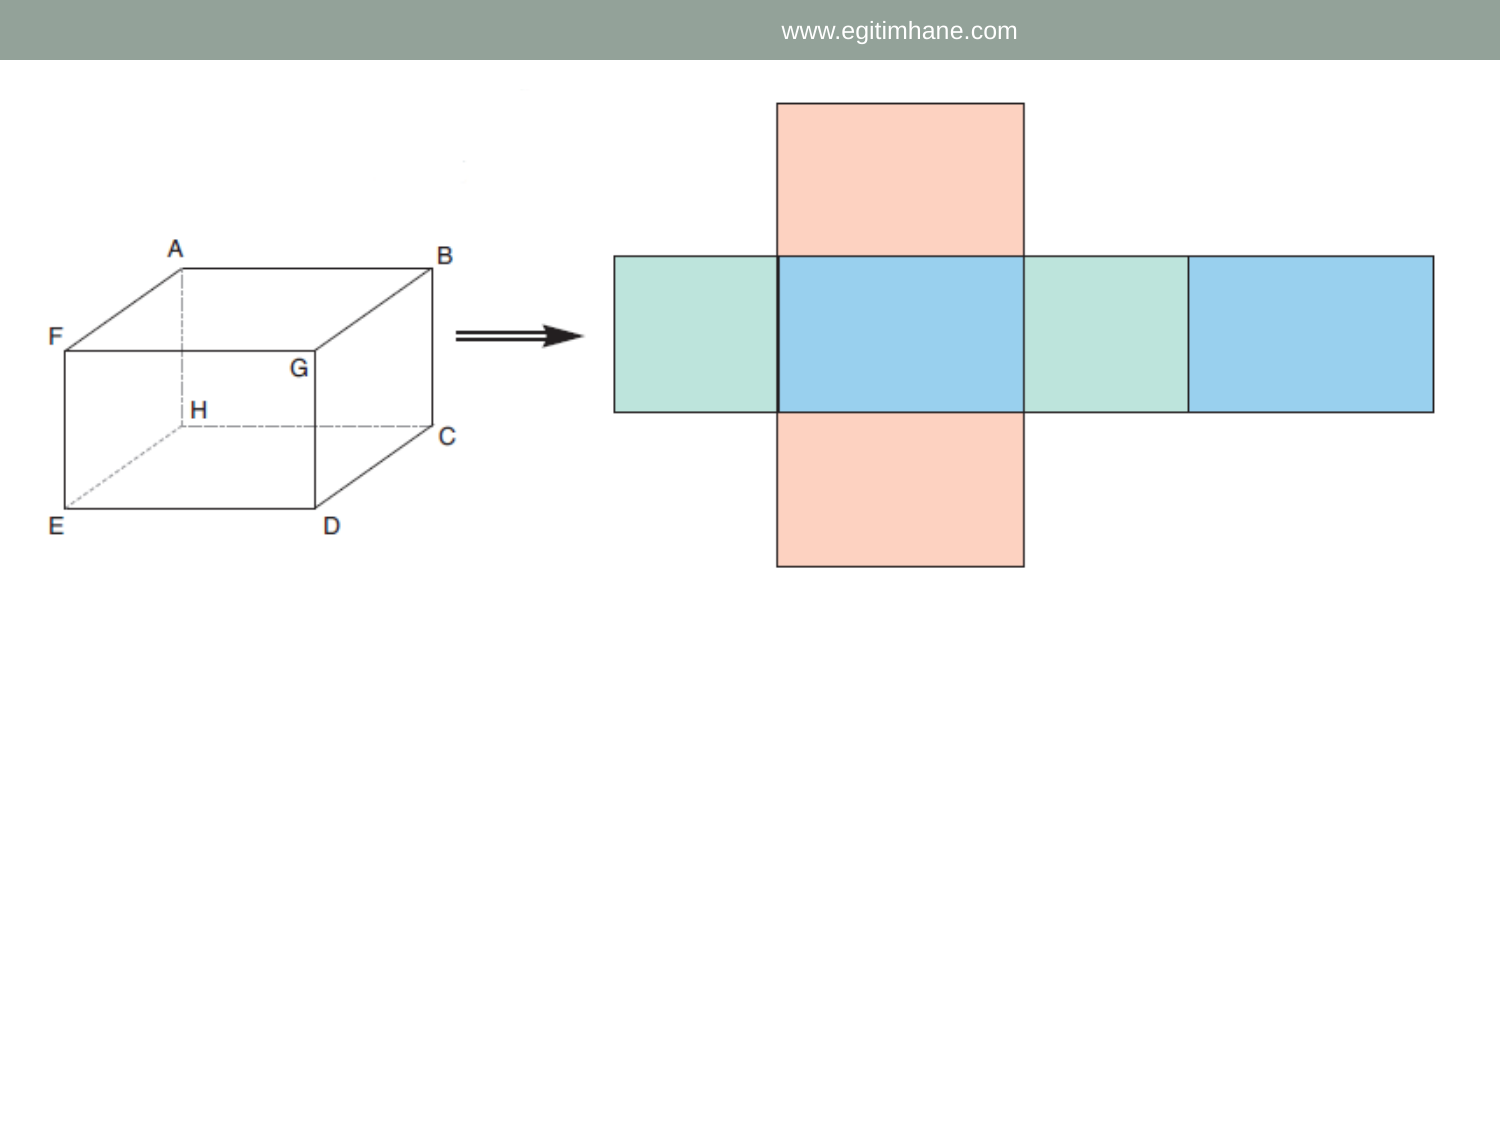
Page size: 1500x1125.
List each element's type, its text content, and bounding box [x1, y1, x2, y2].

picture [17, 89, 1447, 575]
footer www.egitimhane.com [562, 3, 1238, 57]
